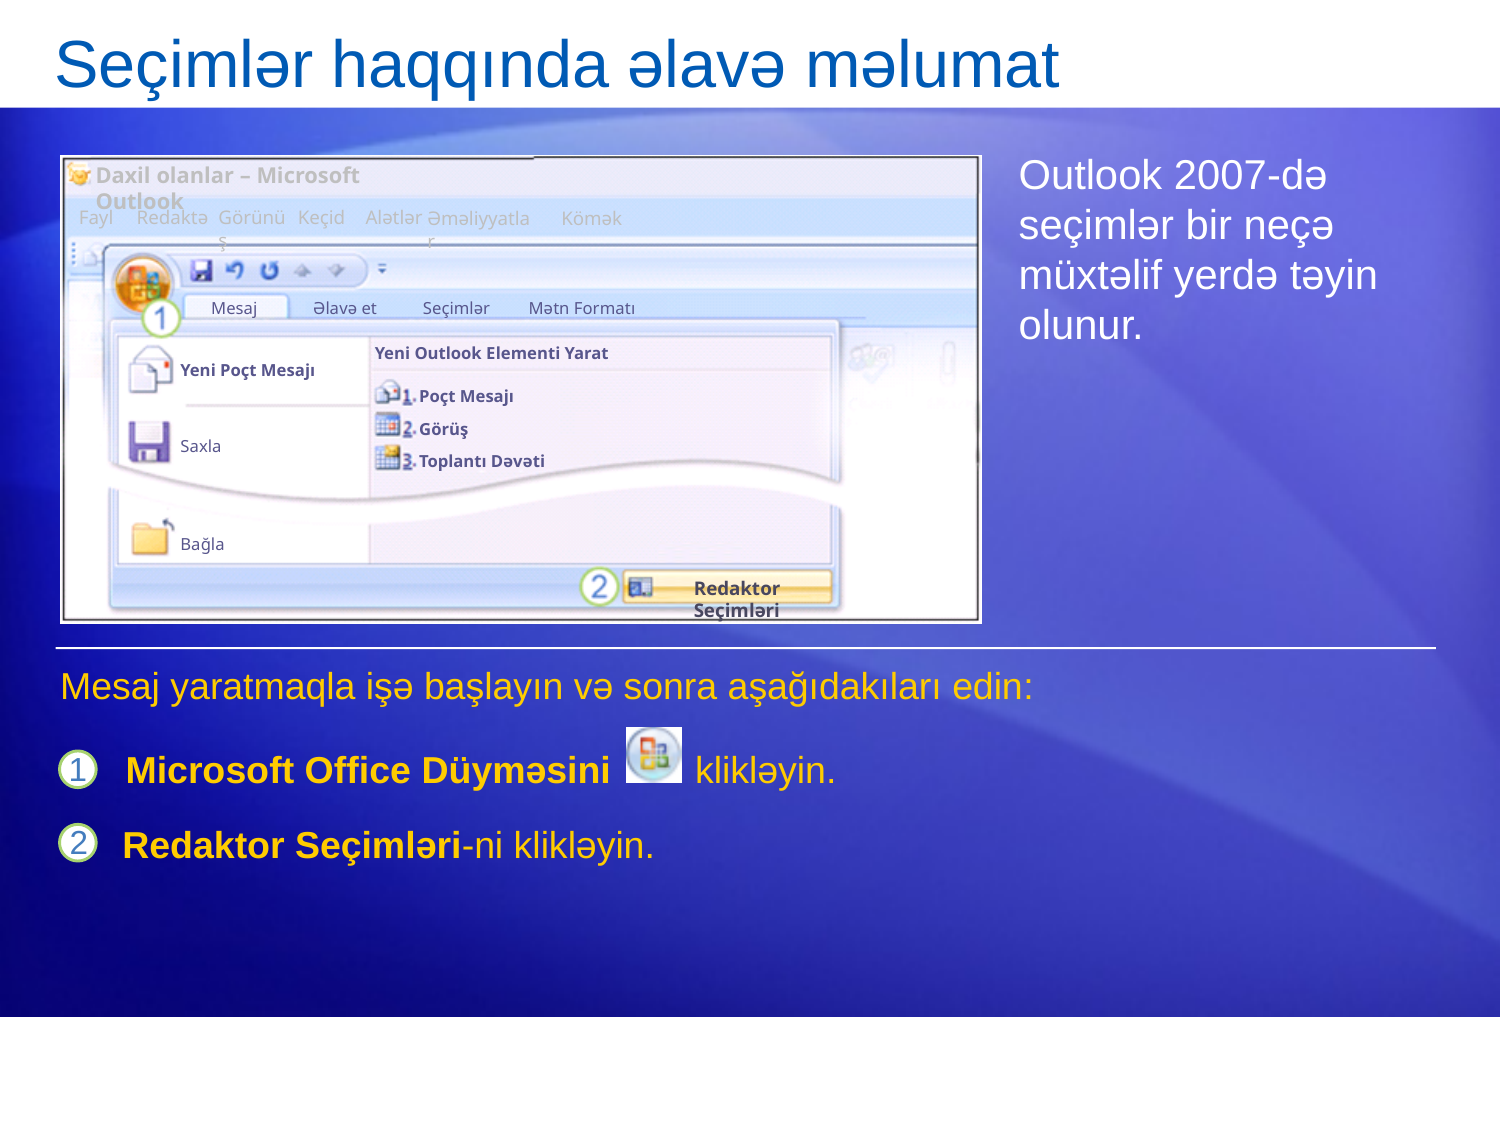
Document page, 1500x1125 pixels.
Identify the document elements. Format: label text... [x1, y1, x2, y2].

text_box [55, 817, 101, 868]
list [60, 155, 982, 624]
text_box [55, 743, 101, 794]
text_box Outlook 2007-də seçimlər bir neçə müxtəlif yerdə təyin olunur. [1003, 140, 1454, 594]
picture [0, 108, 1500, 1017]
text_box Redaktor Seçimləri-ni klikləyin. [107, 813, 1083, 874]
text_box Mesaj yaratmaqla işə başlayın və sonra aşağıdakıları edin: [45, 655, 1080, 730]
text_box Microsoft Office Düyməsini klikləyin. [110, 738, 1086, 799]
title Seçimlər haqqında əlavə məlumat [39, 10, 1500, 112]
